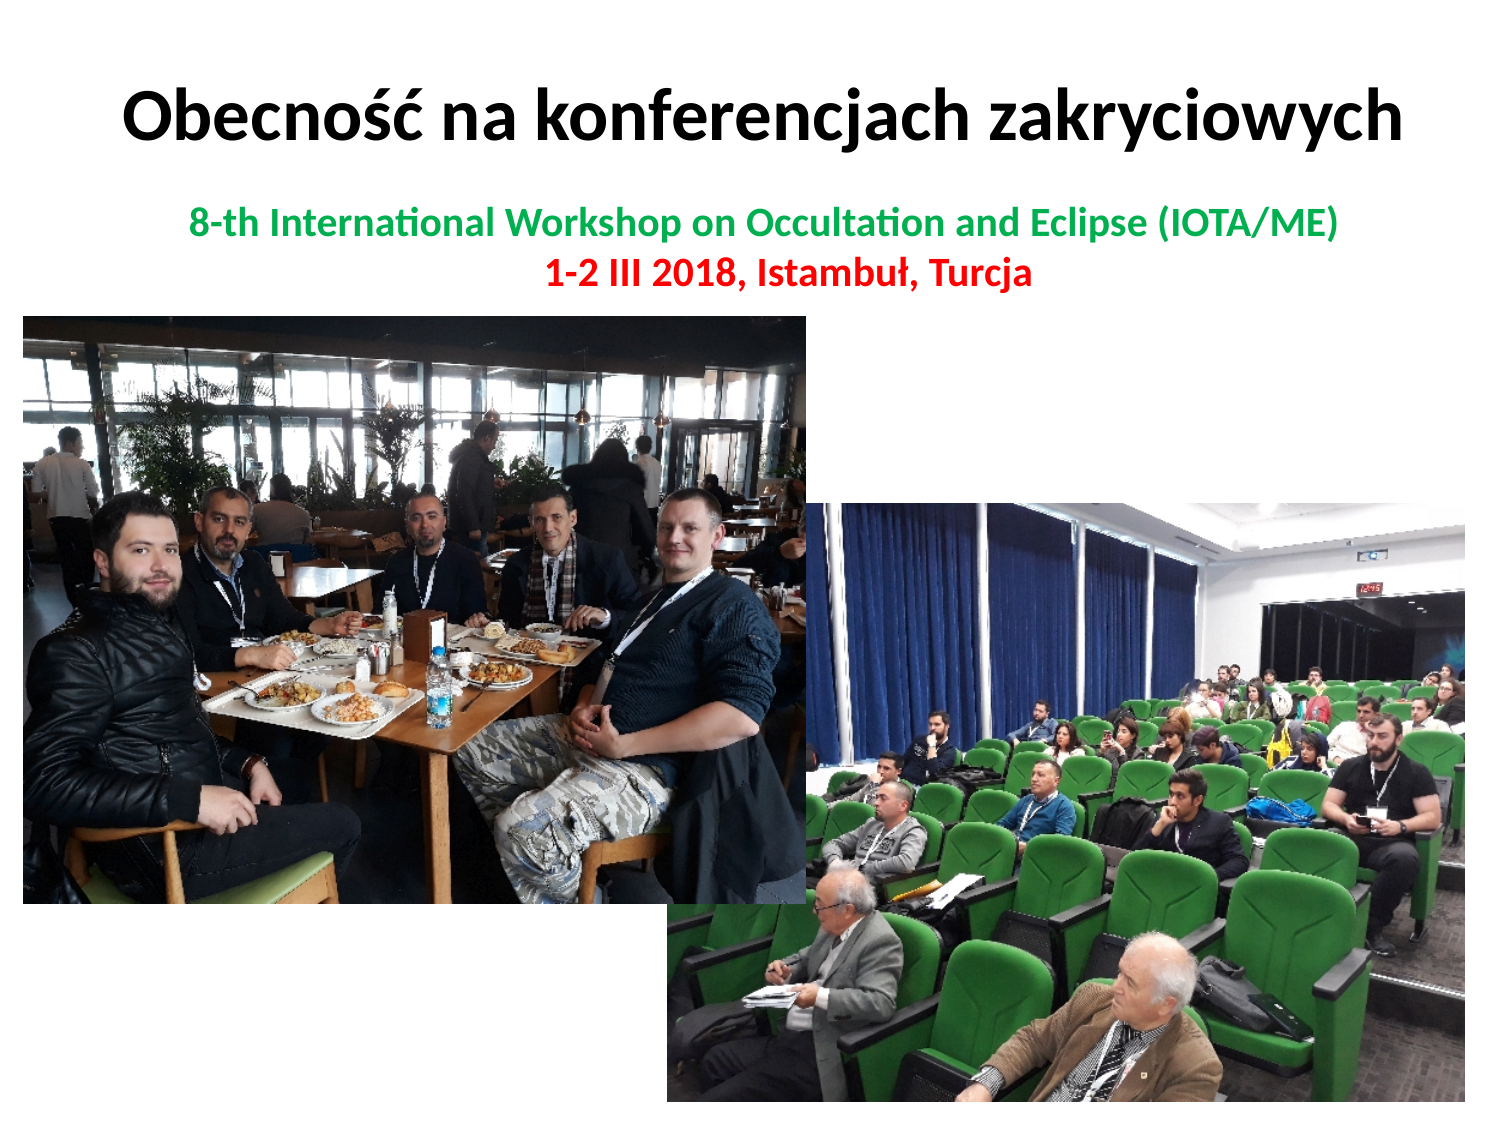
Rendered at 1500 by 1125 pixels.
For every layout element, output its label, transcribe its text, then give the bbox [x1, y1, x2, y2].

picture [23, 316, 1465, 1102]
title Obecność na konferencjach zakryciowych [75, 45, 1454, 176]
list 8-th International Workshop on Occultation and Eclipse (IOTA/ME) 1-2 III 2018, Istambuł, Turcja [35, 187, 1477, 914]
